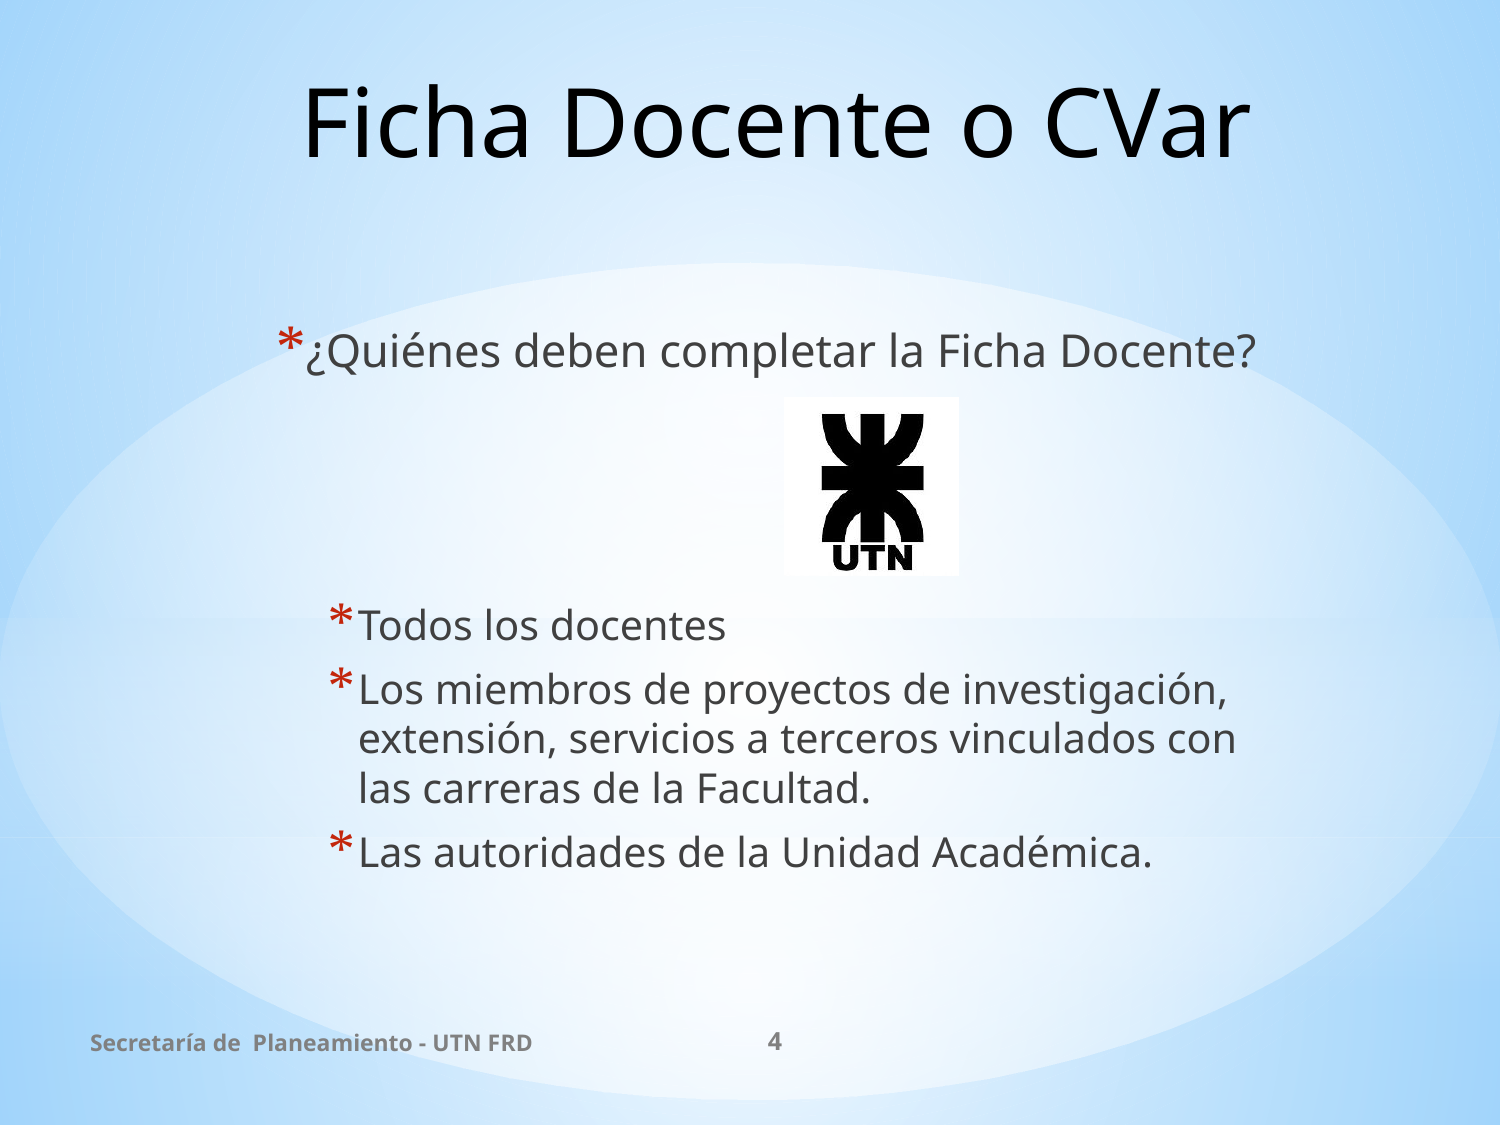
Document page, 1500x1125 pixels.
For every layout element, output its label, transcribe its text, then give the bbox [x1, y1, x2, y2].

slide_number 4 [624, 1012, 925, 1073]
list ¿Quiénes deben completar la Ficha Docente? Todos los docentes Los miembros de proyectos de investigación, extensión, servicios a terceros vinculados con las carreras de la Facultad. Las autoridades de la Unidad Académica. [253, 314, 1304, 885]
picture [784, 396, 959, 576]
footer Secretaría de Planeamiento - UTN FRD [75, 1012, 624, 1073]
title Ficha Docente o CVar [242, 54, 1311, 243]
